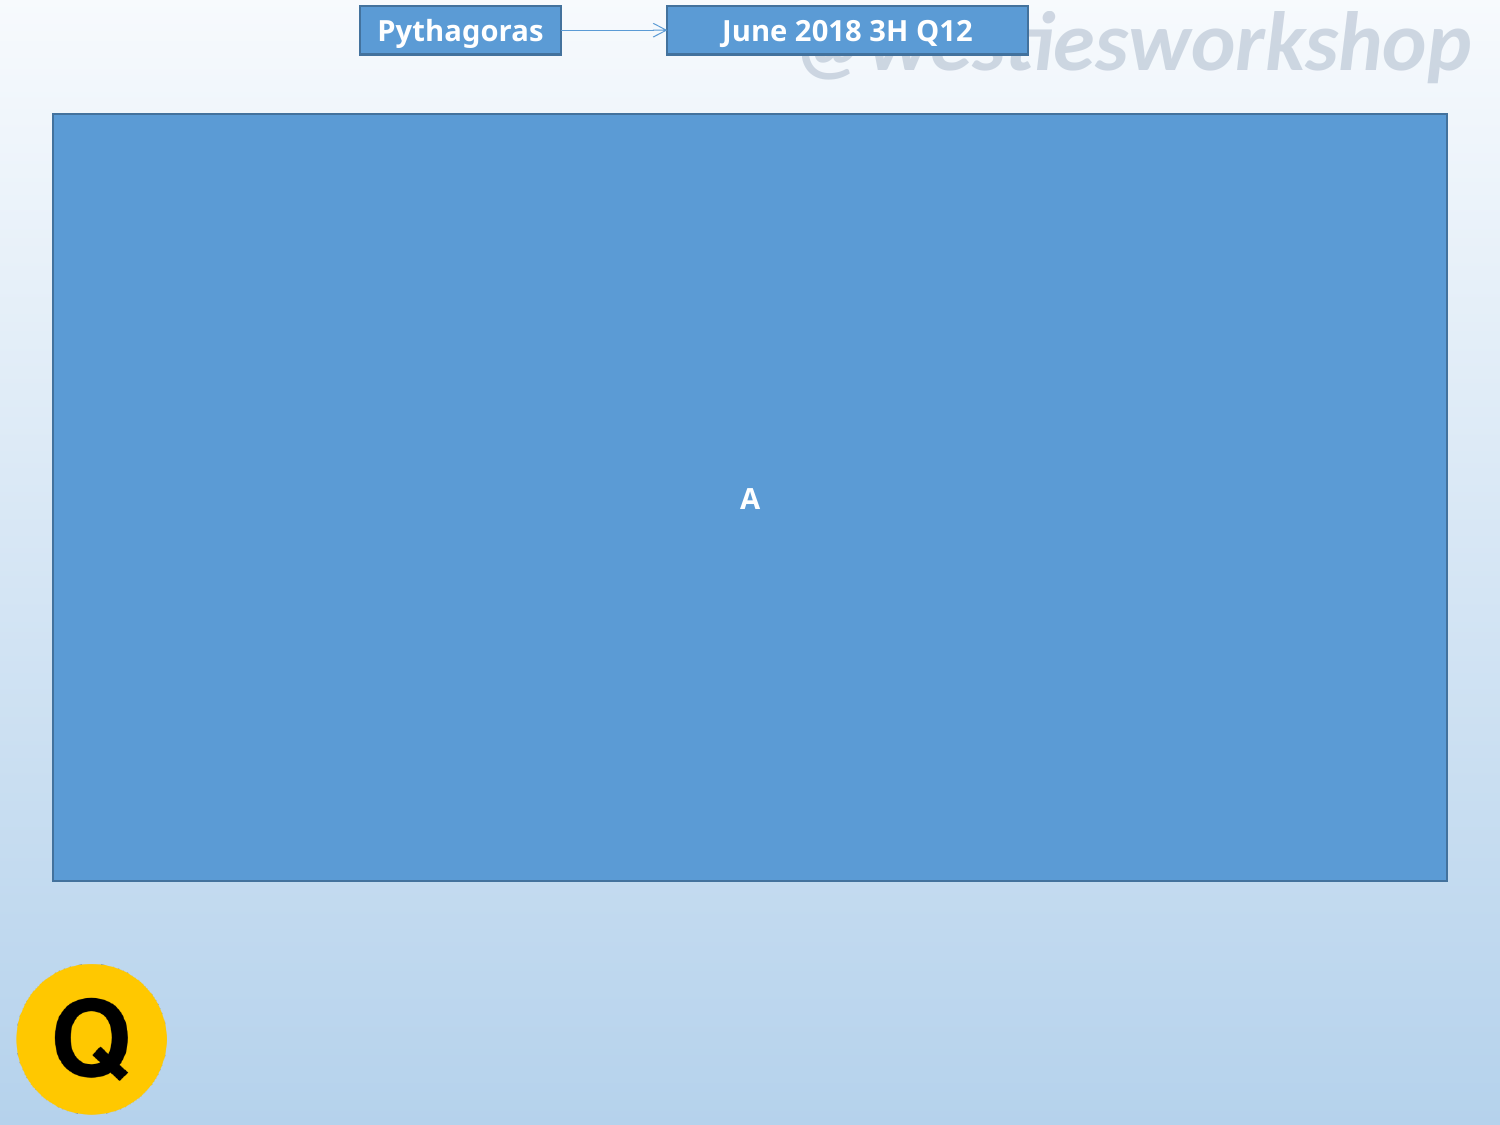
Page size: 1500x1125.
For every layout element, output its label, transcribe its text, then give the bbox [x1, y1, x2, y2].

picture [53, 115, 1447, 882]
text_box June 2018 3H Q12 [666, 5, 1029, 56]
picture [0, 940, 191, 1125]
text_box Pythagoras [359, 5, 562, 56]
